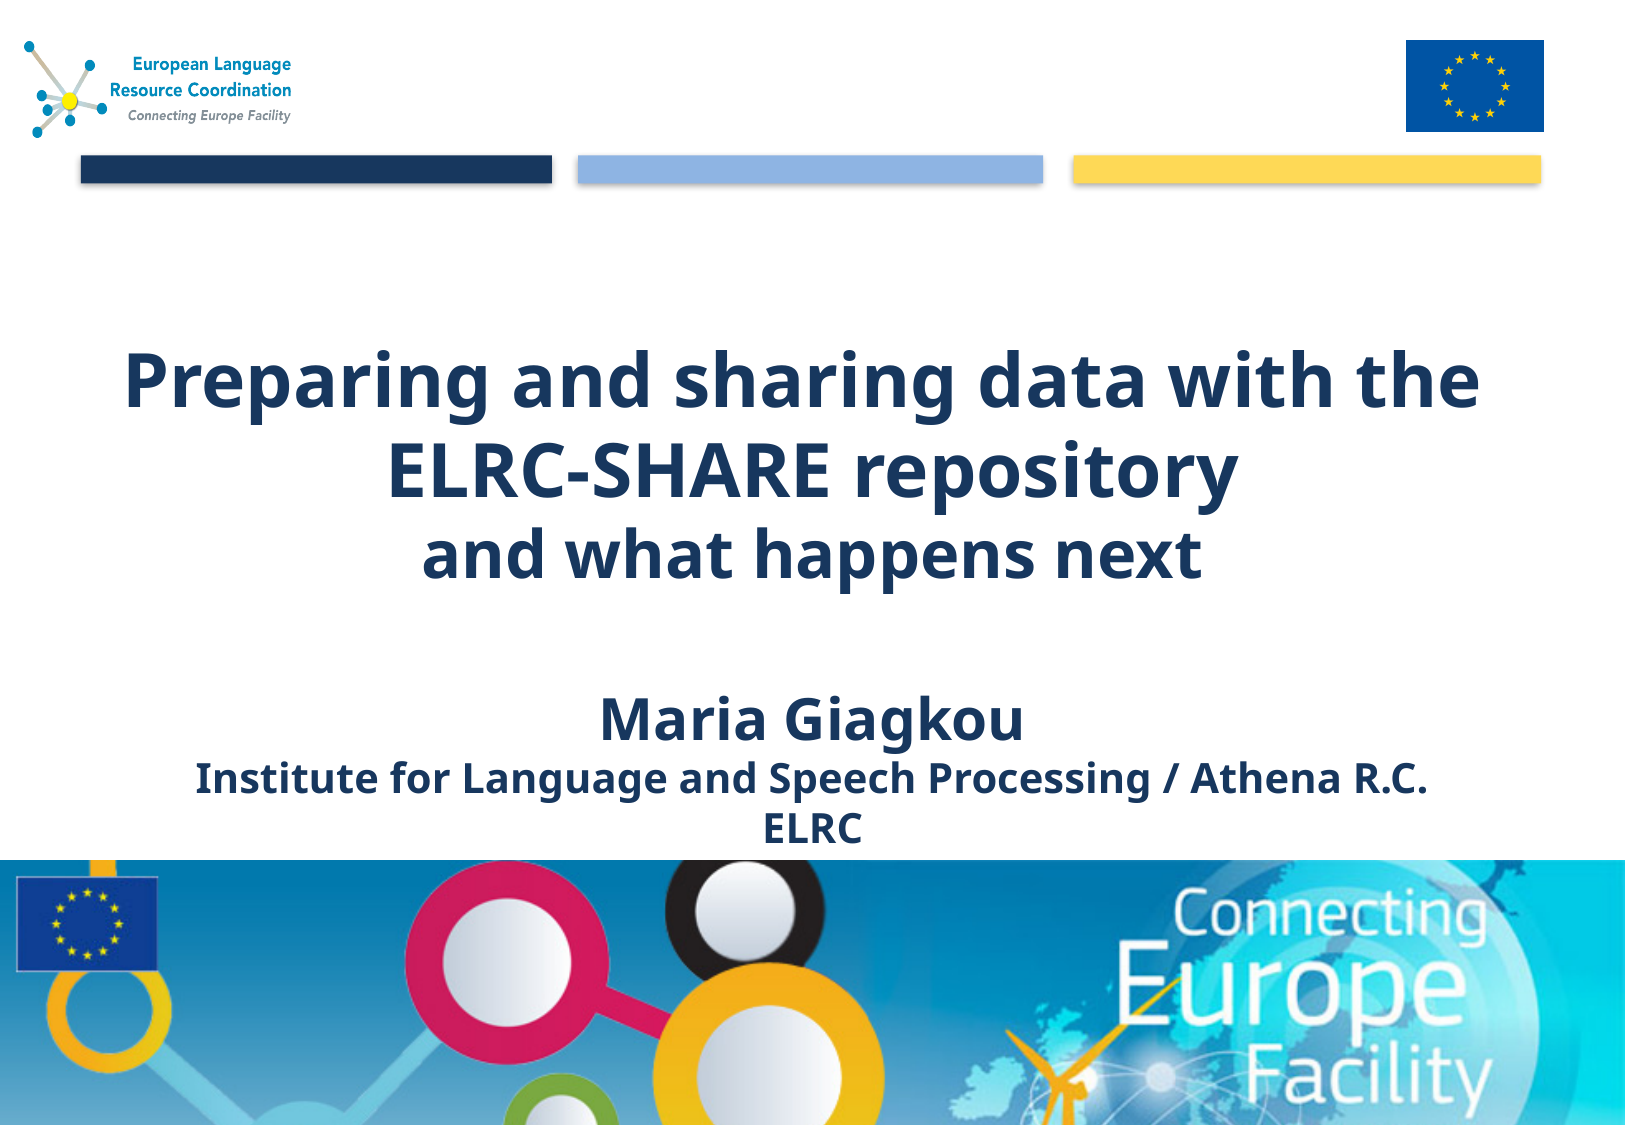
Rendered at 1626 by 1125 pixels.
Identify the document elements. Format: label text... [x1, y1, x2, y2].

picture [0, 860, 1625, 1125]
title Preparing and sharing data with the ELRC-SHARE repository and what happens next Maria Giagkou Institute for Language and Speech Processing / Athena R.C. ELRC [41, 204, 1584, 810]
picture [1406, 40, 1544, 132]
picture [24, 40, 291, 138]
picture [1037, 1004, 1046, 1011]
